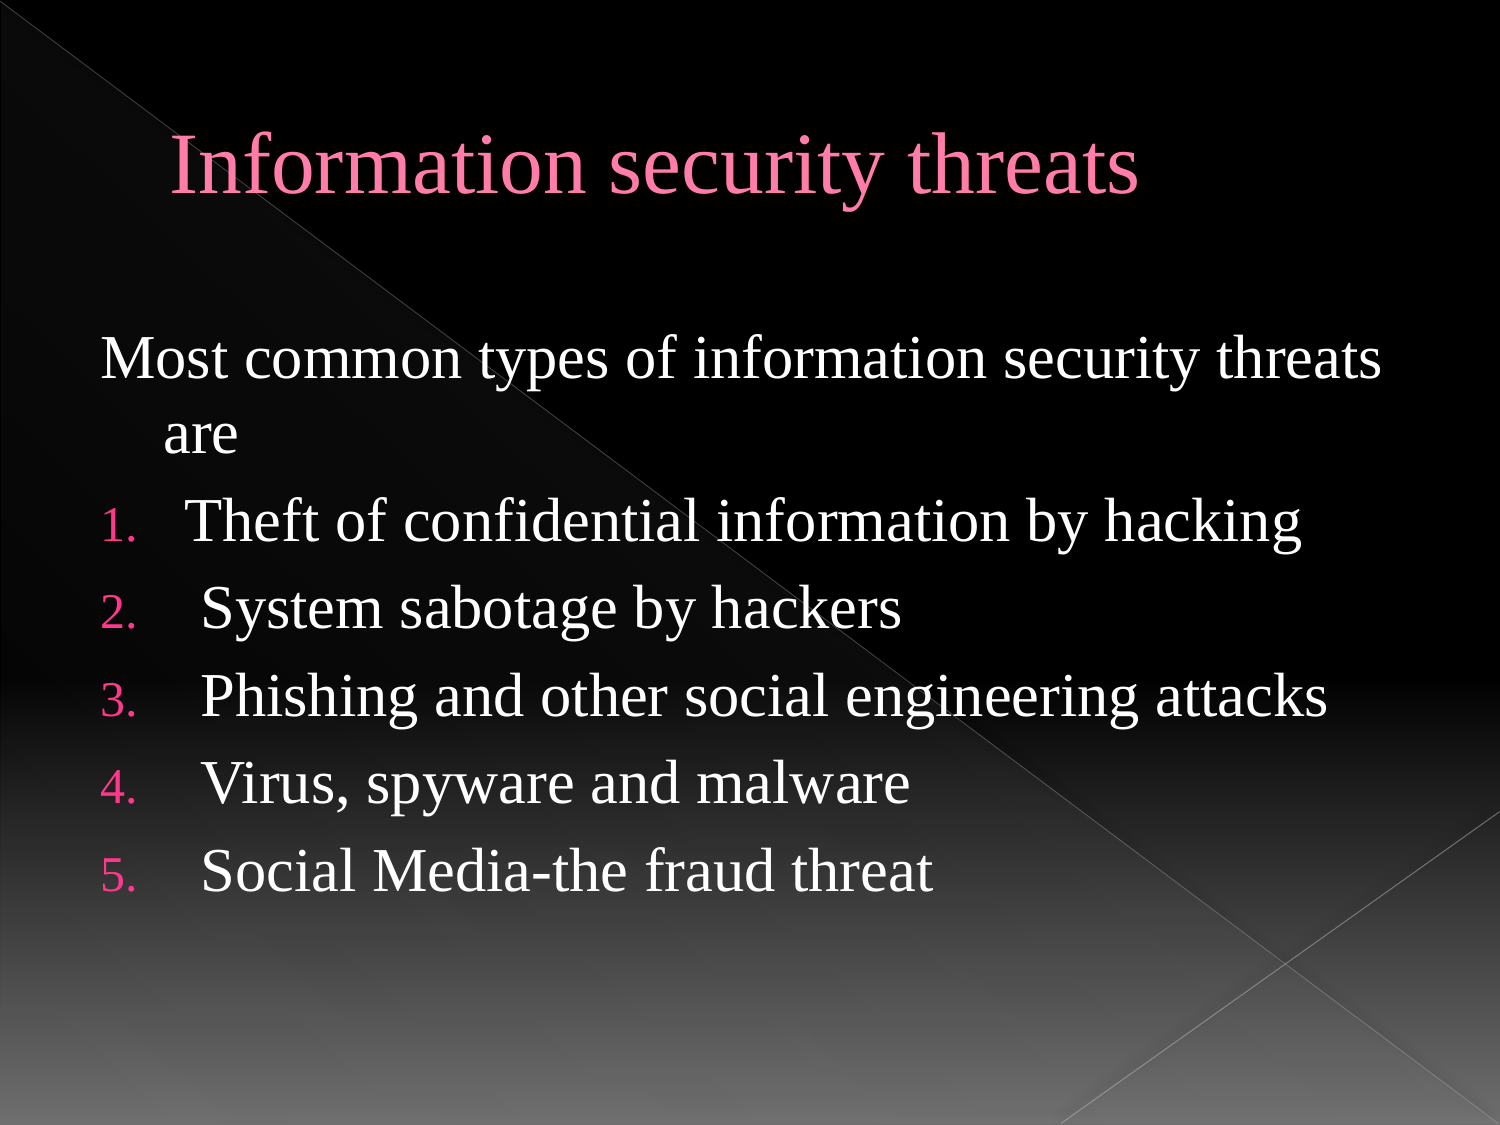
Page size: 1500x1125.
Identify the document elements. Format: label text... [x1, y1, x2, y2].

list Most common types of information security threats are Theft of confidential information by hacking System sabotage by hackers Phishing and other social engineering attacks Virus, spyware and malware Social Media-the fraud threat [75, 308, 1425, 1059]
title Information security threats [75, 43, 1425, 274]
